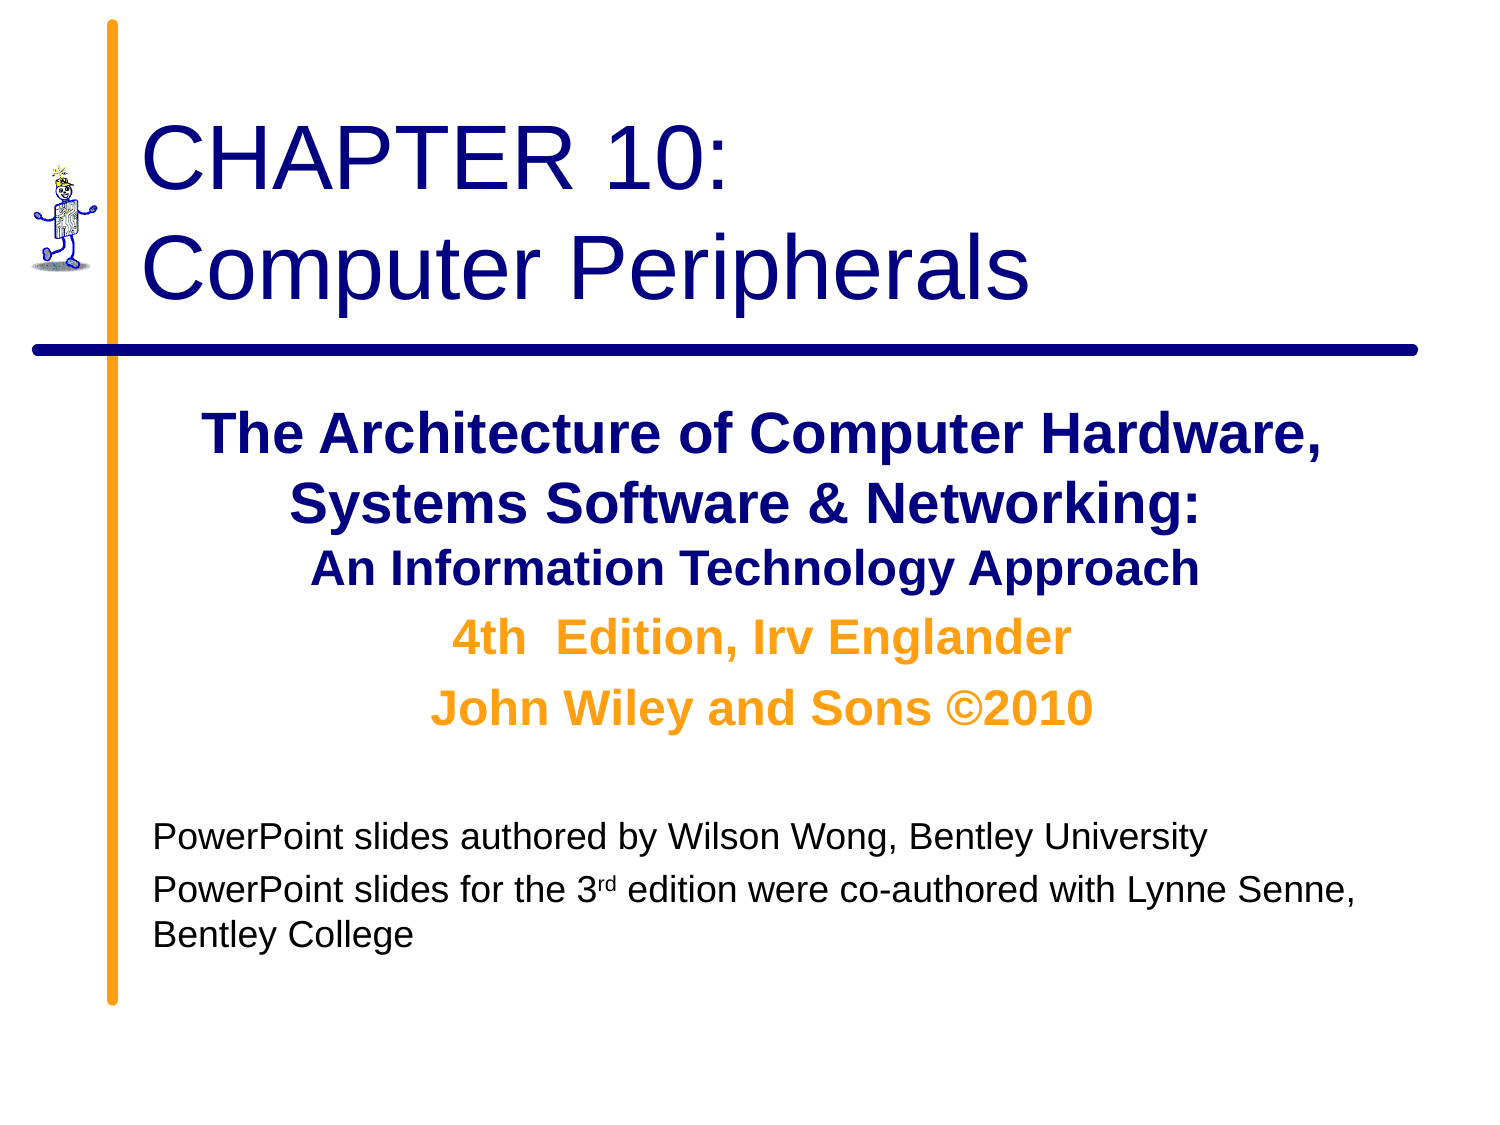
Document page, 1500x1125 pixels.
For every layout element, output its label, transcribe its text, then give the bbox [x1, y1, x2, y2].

title CHAPTER 10: Computer Peripherals [125, 87, 1388, 329]
subtitle The Architecture of Computer Hardware, Systems Software & Networking: An Information Technology Approach 4th Edition, Irv Englander John Wiley and Sons ©2010 PowerPoint slides authored by Wilson Wong, Bentley University PowerPoint slides for the 3rd edition were co-authored with Lynne Senne, Bentley College [137, 387, 1388, 975]
picture [24, 162, 105, 279]
